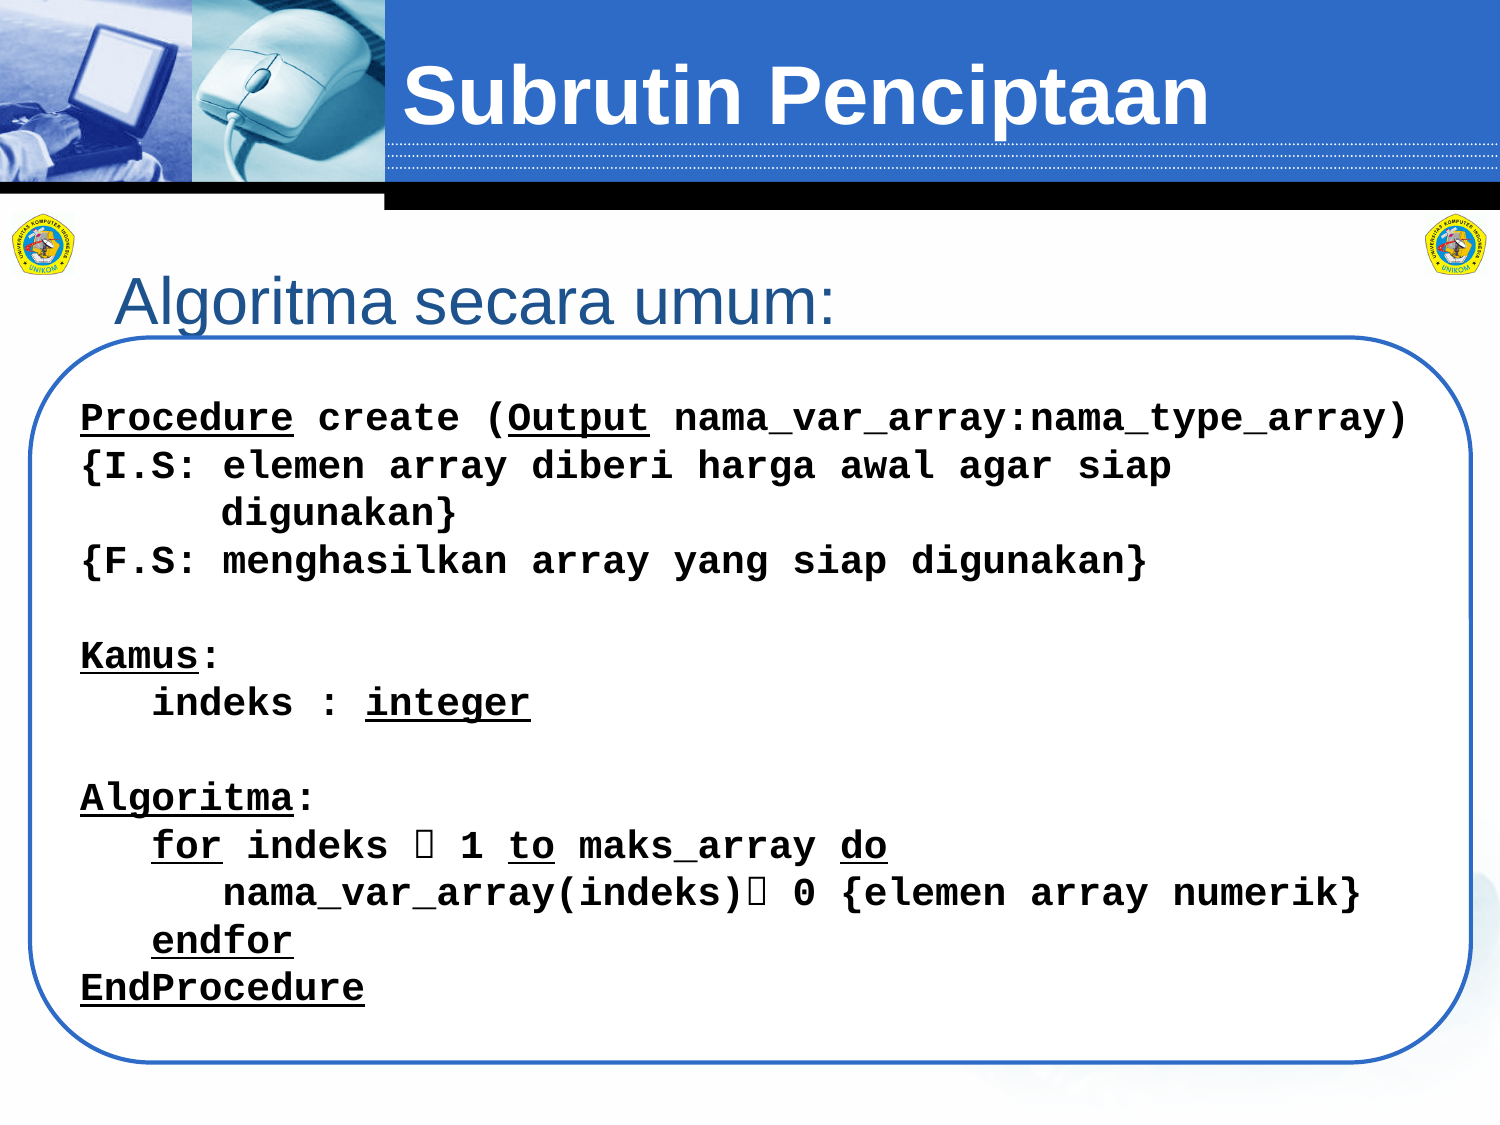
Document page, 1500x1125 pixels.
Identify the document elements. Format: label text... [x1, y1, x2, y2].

picture [0, 194, 1500, 1125]
list Algoritma secara umum: [99, 249, 1438, 338]
picture [0, 0, 385, 181]
text_box Procedure create (Output nama_var_array:nama_type_array) {I.S: elemen array diberi harga awal agar siap digunakan} {F.S: menghasilkan array yang siap digunakan} Kamus: indeks : integer Algoritma: for indeks  1 to maks_array do nama_var_array(indeks) 0 {elemen array numerik} endfor EndProcedure [27, 335, 1473, 1065]
title Subrutin Penciptaan [387, 37, 1472, 145]
